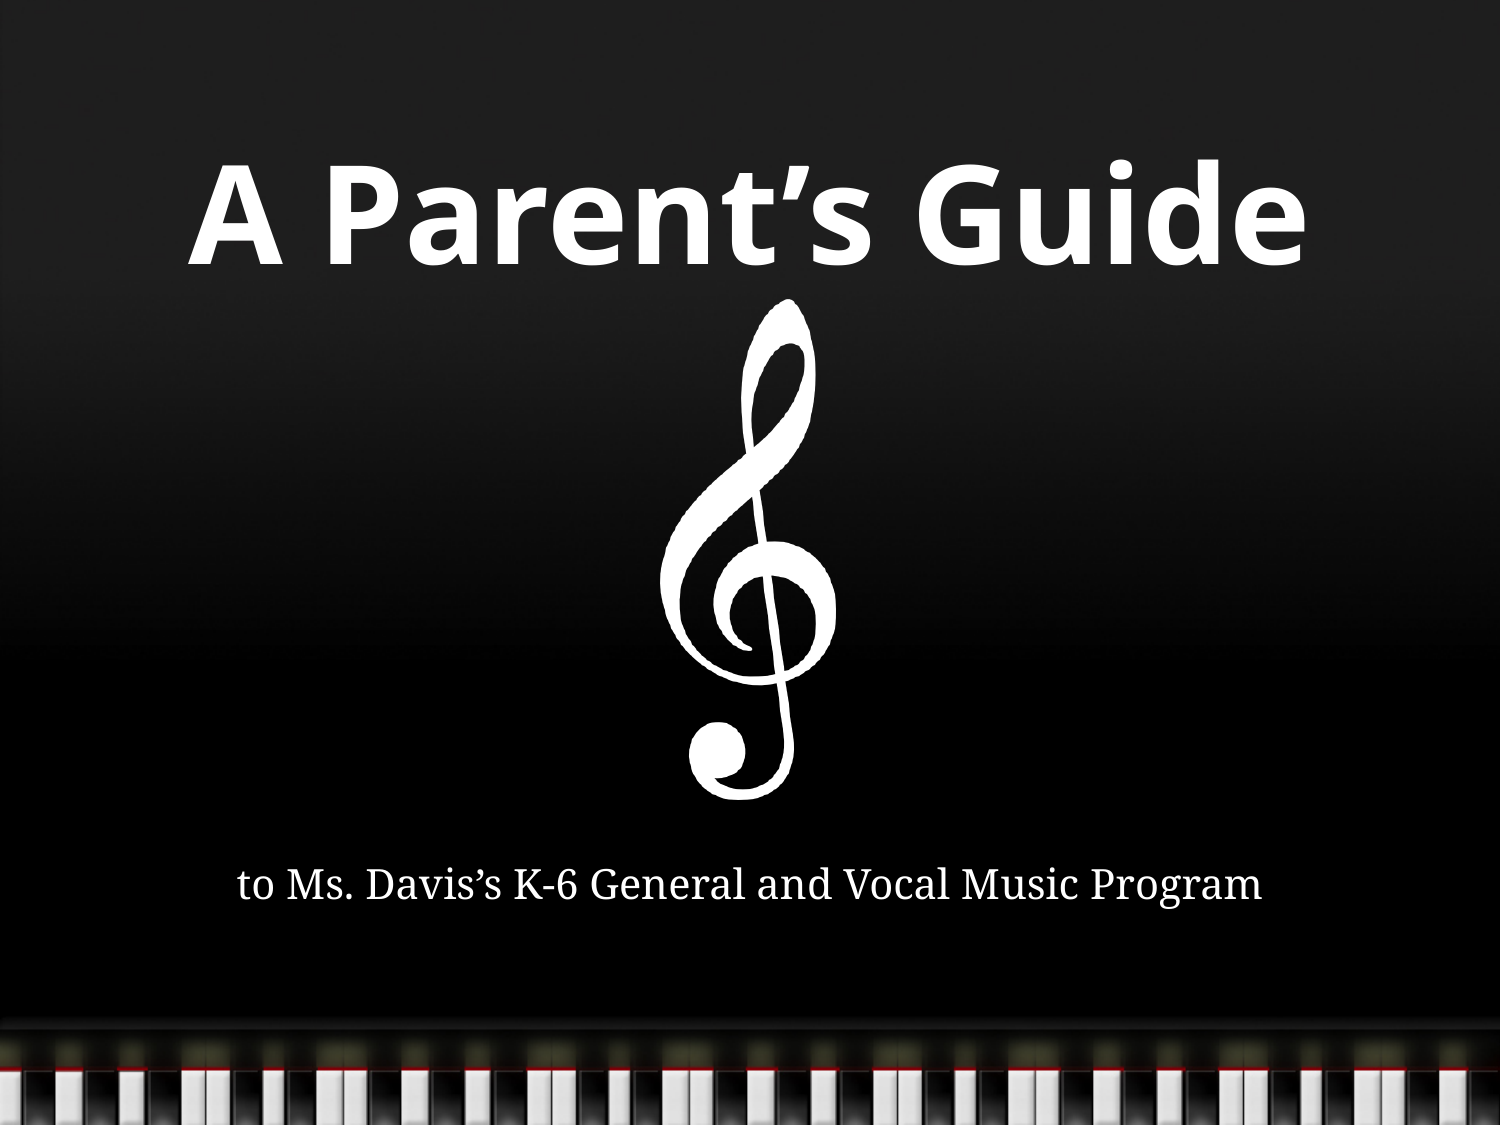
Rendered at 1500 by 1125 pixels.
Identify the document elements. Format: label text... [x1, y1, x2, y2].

subtitle to Ms. Davis’s K-6 General and Vocal Music Program [75, 849, 1425, 968]
title A Parent’s Guide [75, 112, 1425, 300]
picture [0, 0, 1500, 1125]
